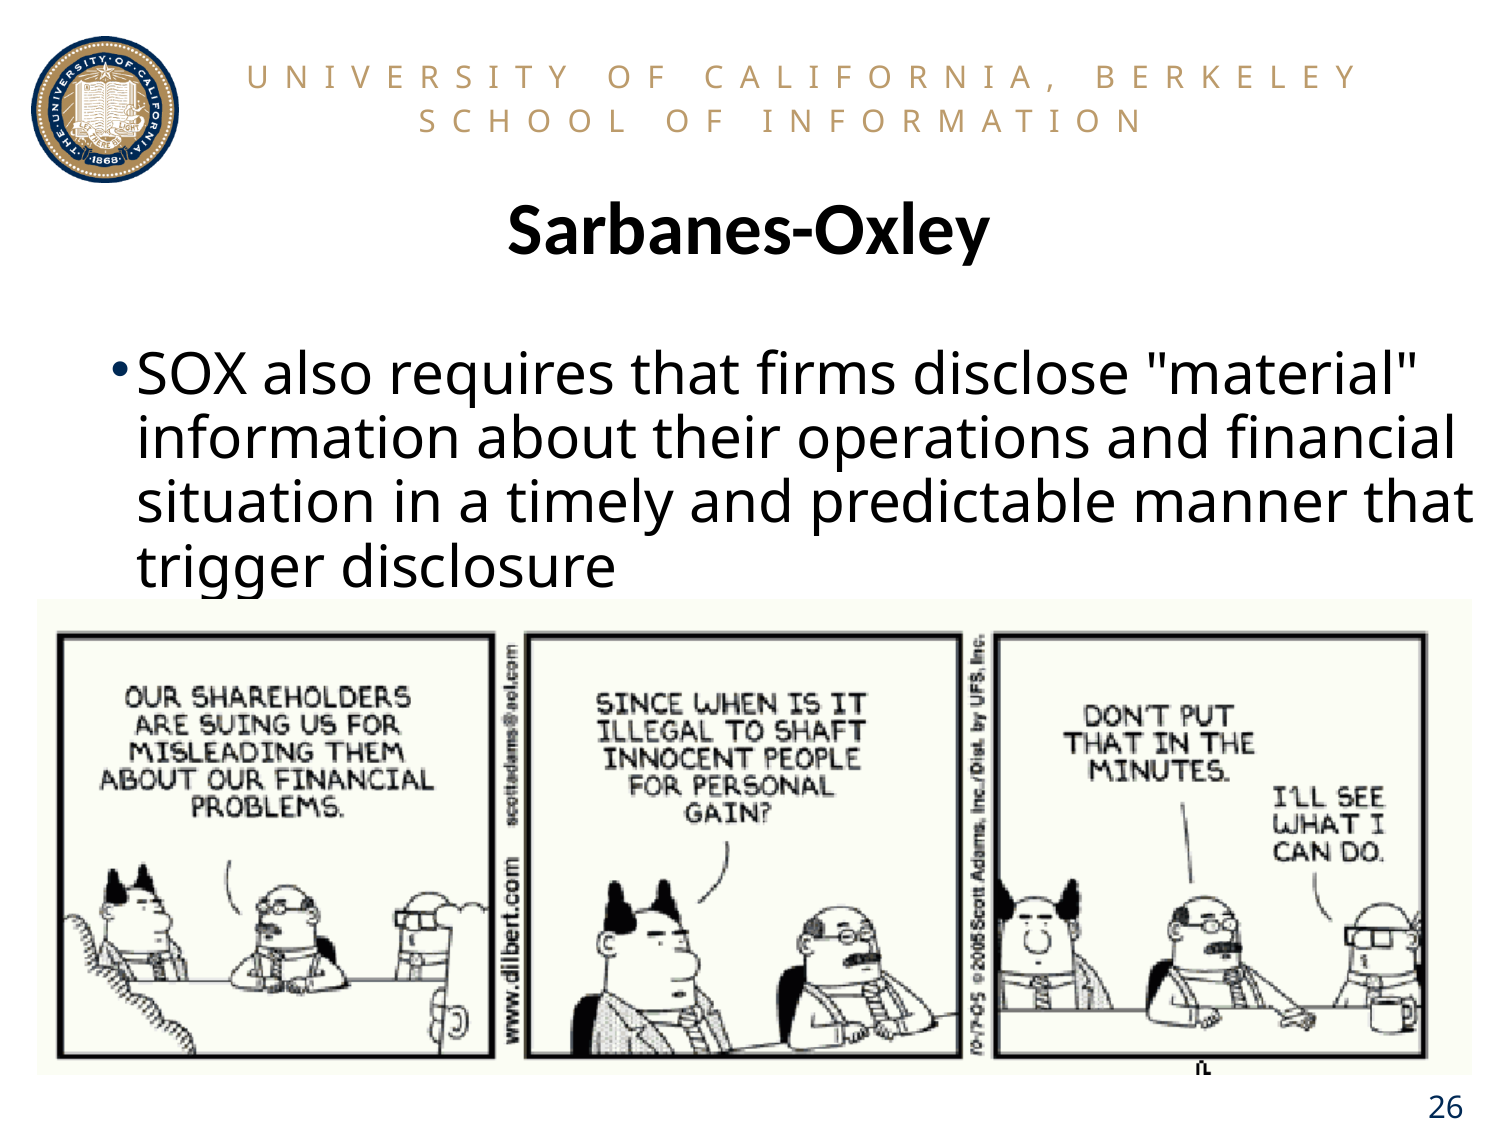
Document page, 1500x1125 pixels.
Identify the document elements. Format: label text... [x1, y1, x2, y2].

picture [37, 599, 1472, 1076]
title Sarbanes-Oxley [74, 132, 1425, 328]
text_box 26 [1438, 1084, 1454, 1119]
text_box SOX also requires that firms disclose "material" information about their operations and financial situation in a timely and predictable manner that trigger disclosure [99, 337, 1500, 606]
text_box UNIVERSITY OF CALIFORNIA, BERKELEY [240, 61, 1361, 97]
picture [31, 36, 179, 184]
text_box SCHOOL OF INFORMATION [412, 105, 1147, 140]
